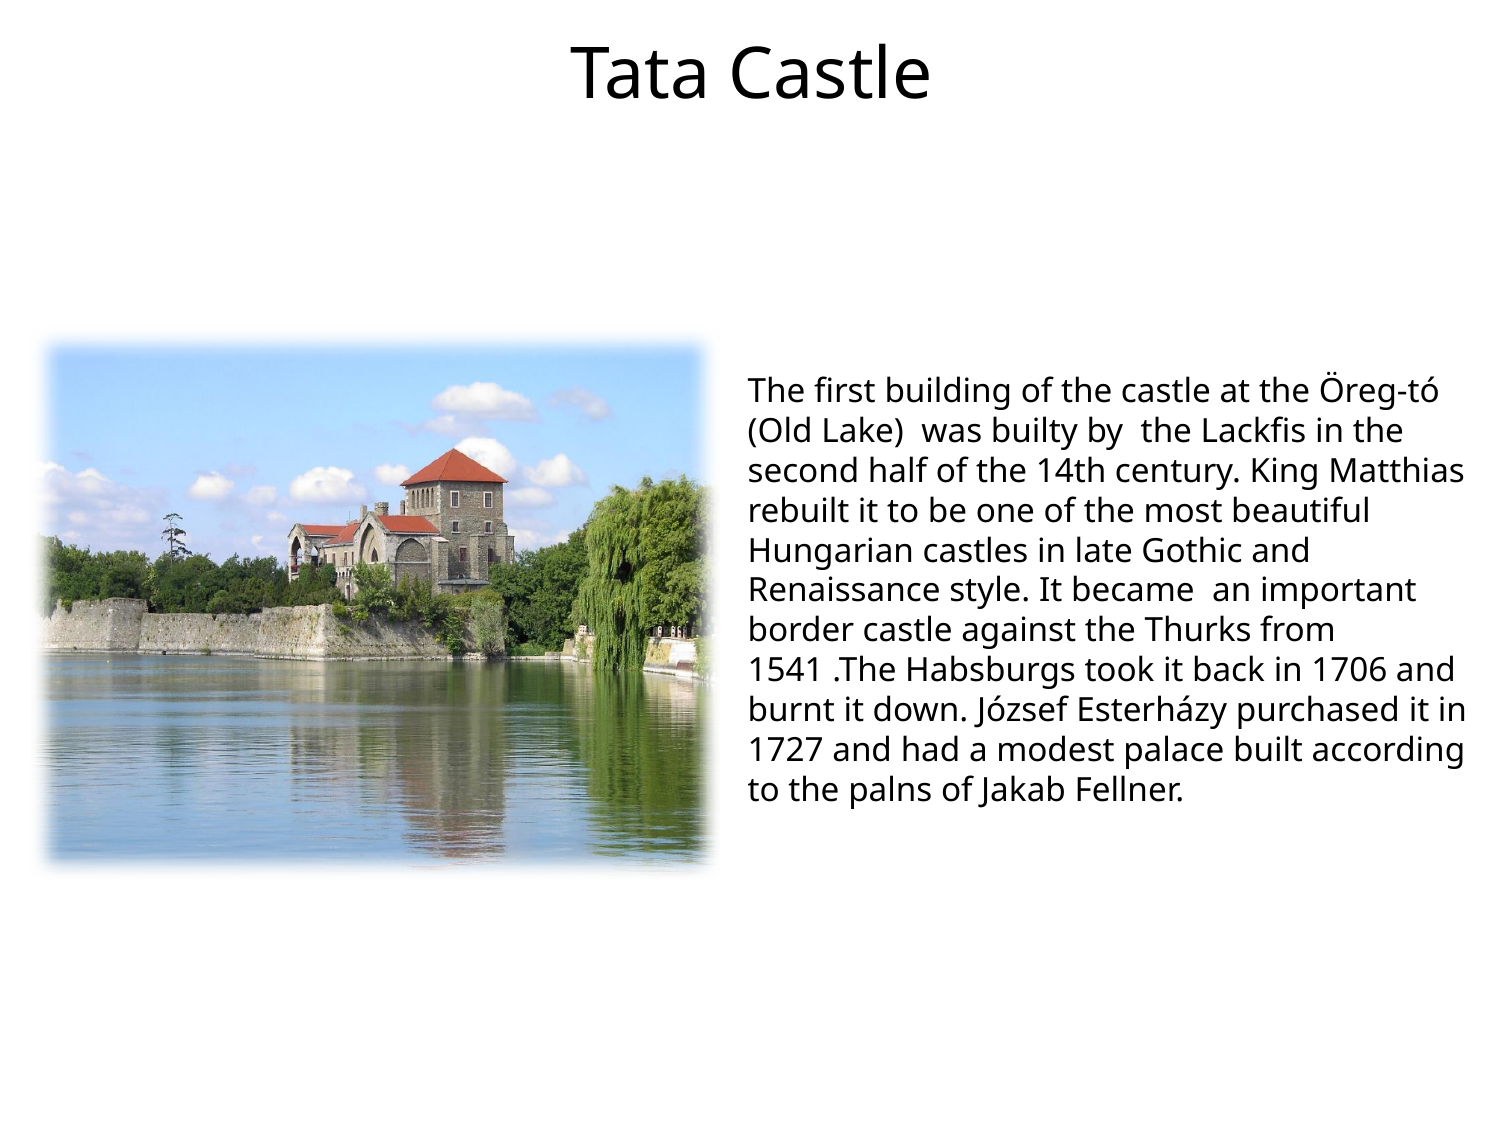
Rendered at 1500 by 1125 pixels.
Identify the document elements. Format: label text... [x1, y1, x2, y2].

text_box The first building of the castle at the Öreg-tó (Old Lake) was builty by the Lackfis in the second half of the 14th century. King Matthias rebuilt it to be one of the most beautiful Hungarian castles in late Gothic and Renaissance style. It became an important border castle against the Thurks from 1541 .The Habsburgs took it back in 1706 and burnt it down. József Esterházy purchased it in 1727 and had a modest palace built according to the palns of Jakab Fellner. [732, 361, 1495, 816]
title Tata Castle [76, 19, 1427, 207]
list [29, 325, 721, 880]
